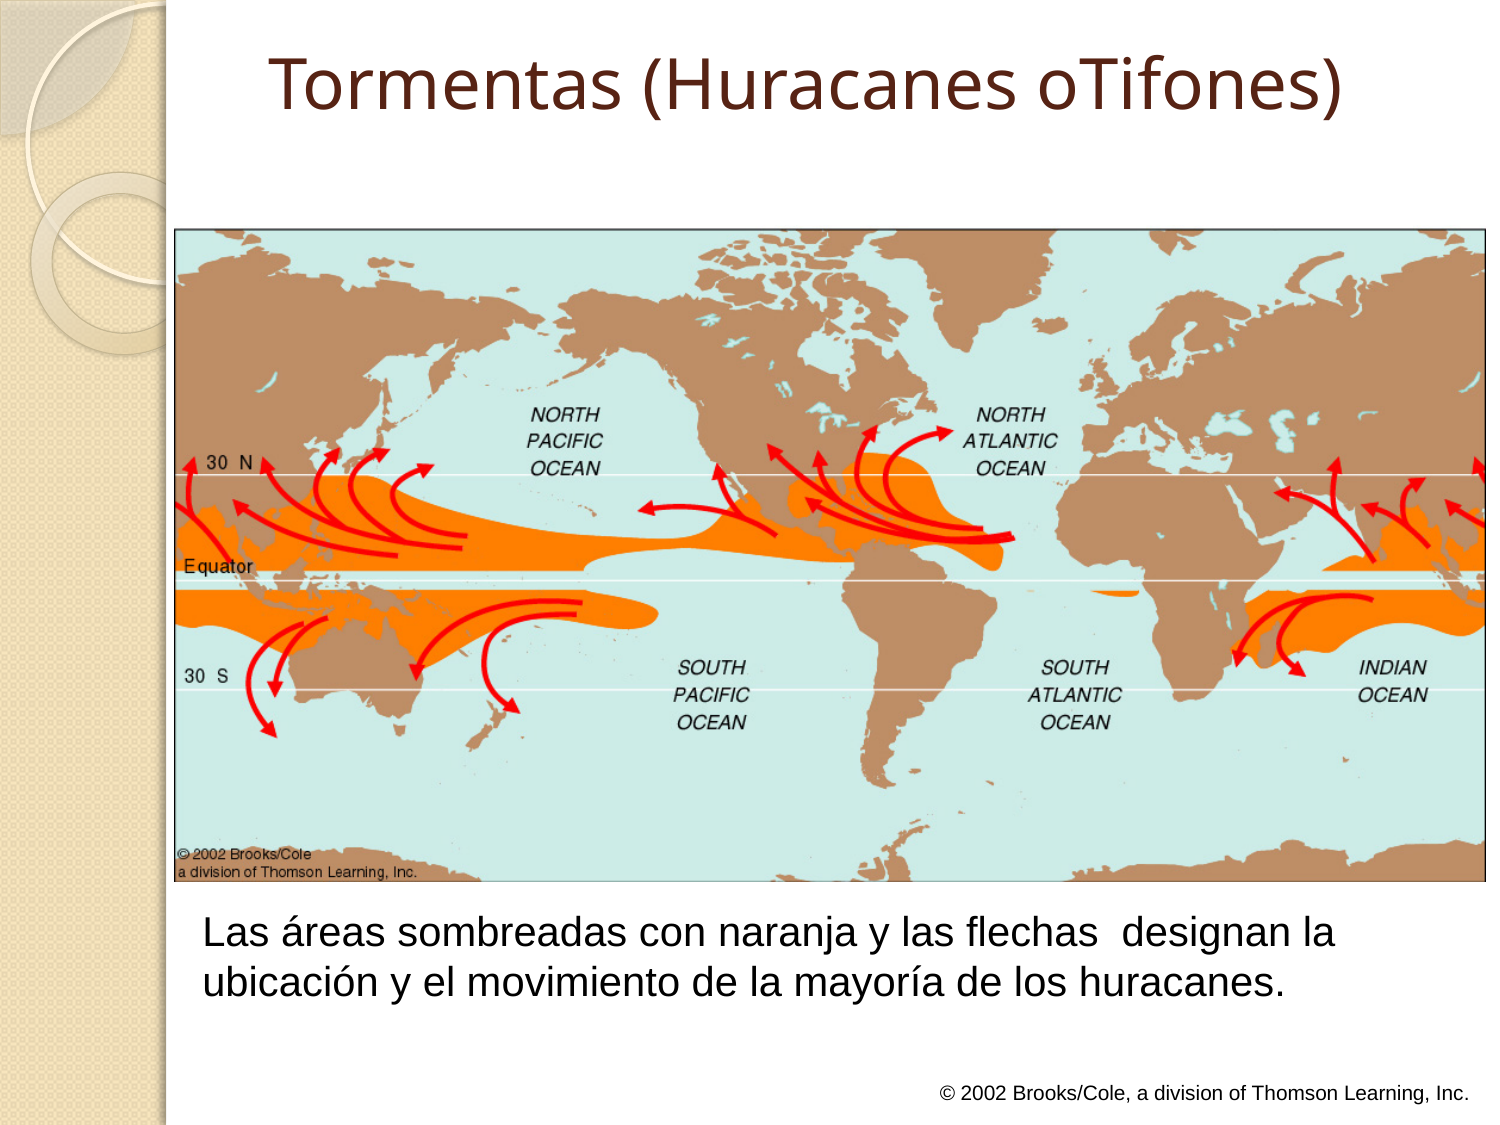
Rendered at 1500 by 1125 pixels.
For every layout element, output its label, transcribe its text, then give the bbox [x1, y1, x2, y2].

title Tormentas (Huracanes oTifones) [253, 0, 1500, 163]
picture [174, 225, 1486, 882]
text_box Las áreas sombreadas con naranja y las flechas designan la ubicación y el movimiento de la mayoría de los huracanes. [187, 897, 1488, 1013]
text_box © 2002 Brooks/Cole, a division of Thomson Learning, Inc. [924, 1072, 1488, 1113]
